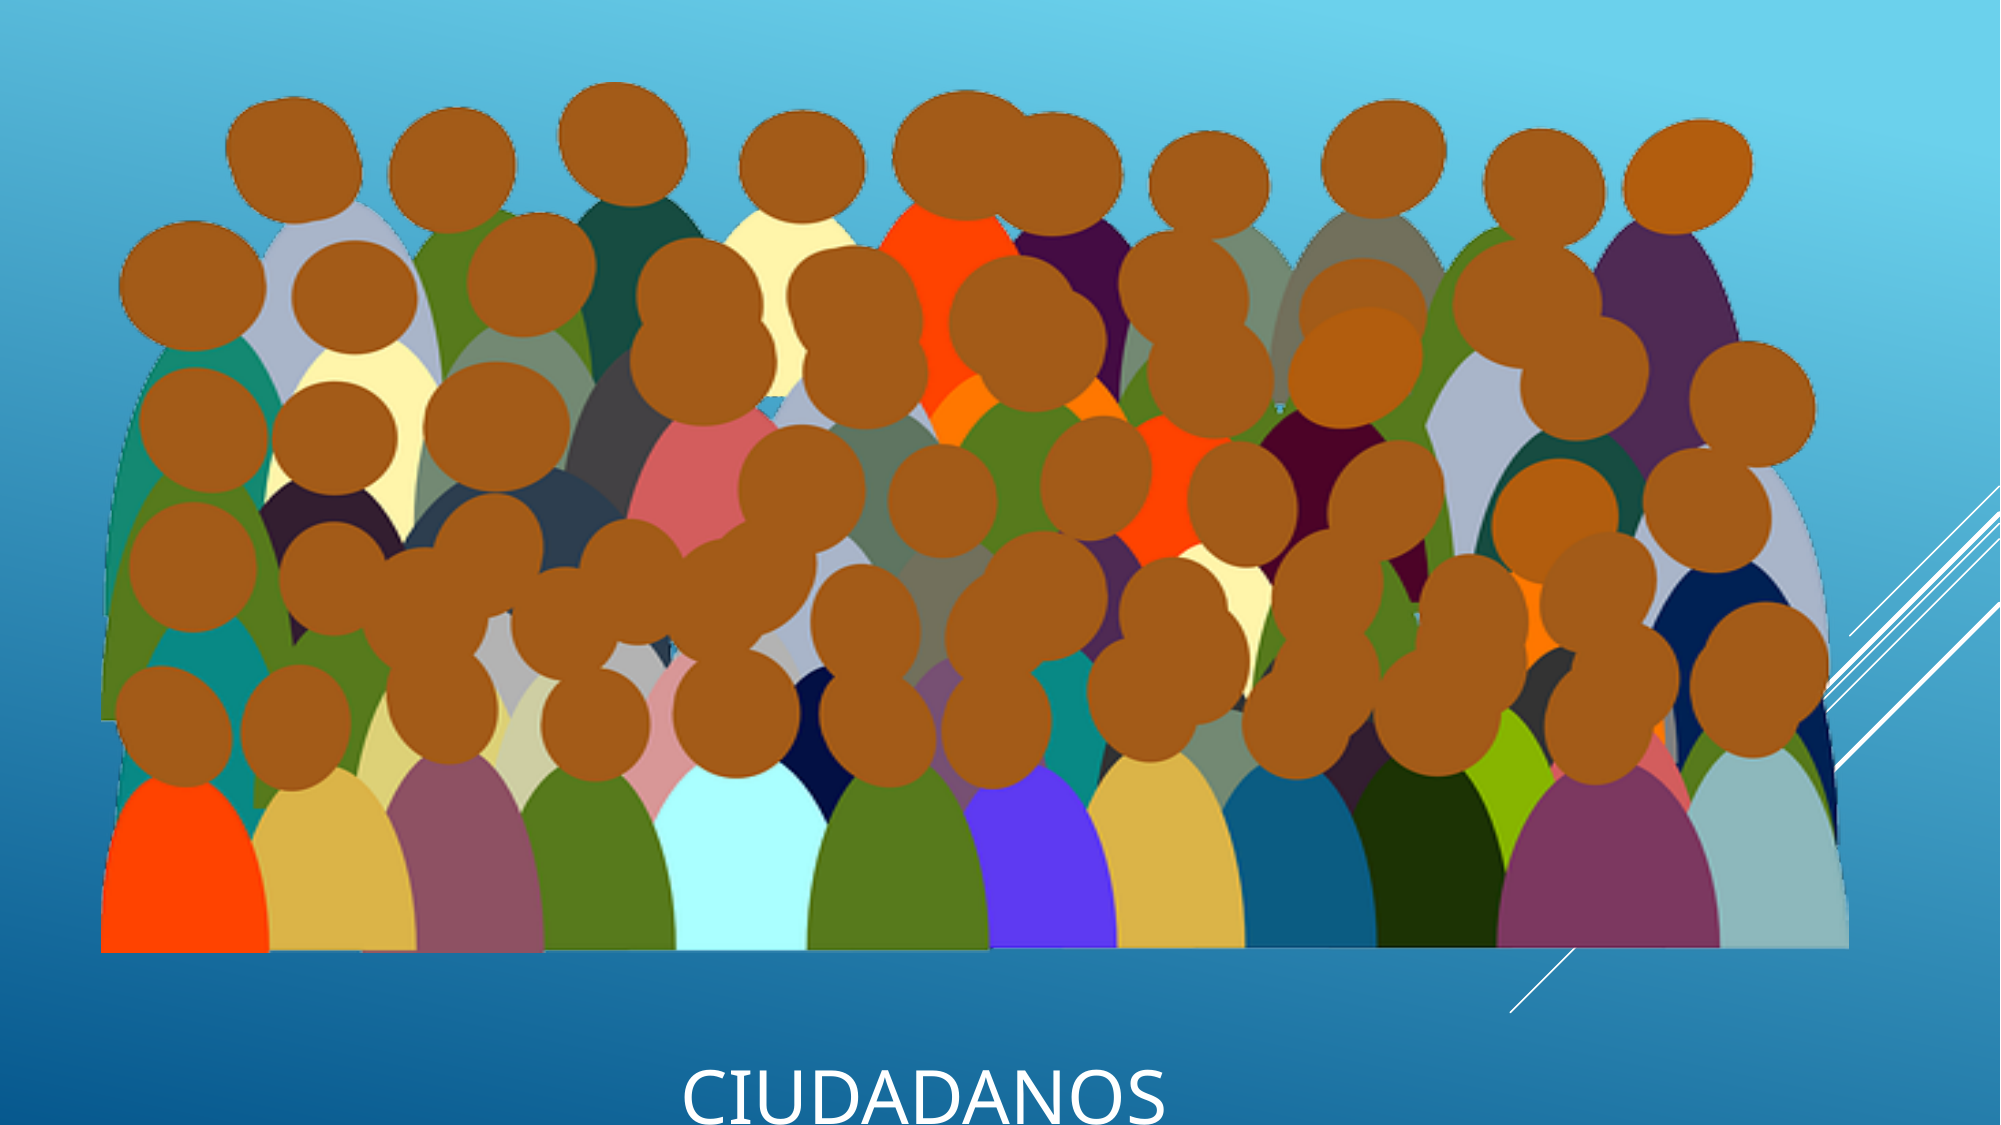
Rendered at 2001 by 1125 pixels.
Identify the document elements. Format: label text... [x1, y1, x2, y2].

text_box CIUDADANOS [665, 953, 1230, 1125]
picture [101, 82, 1849, 953]
